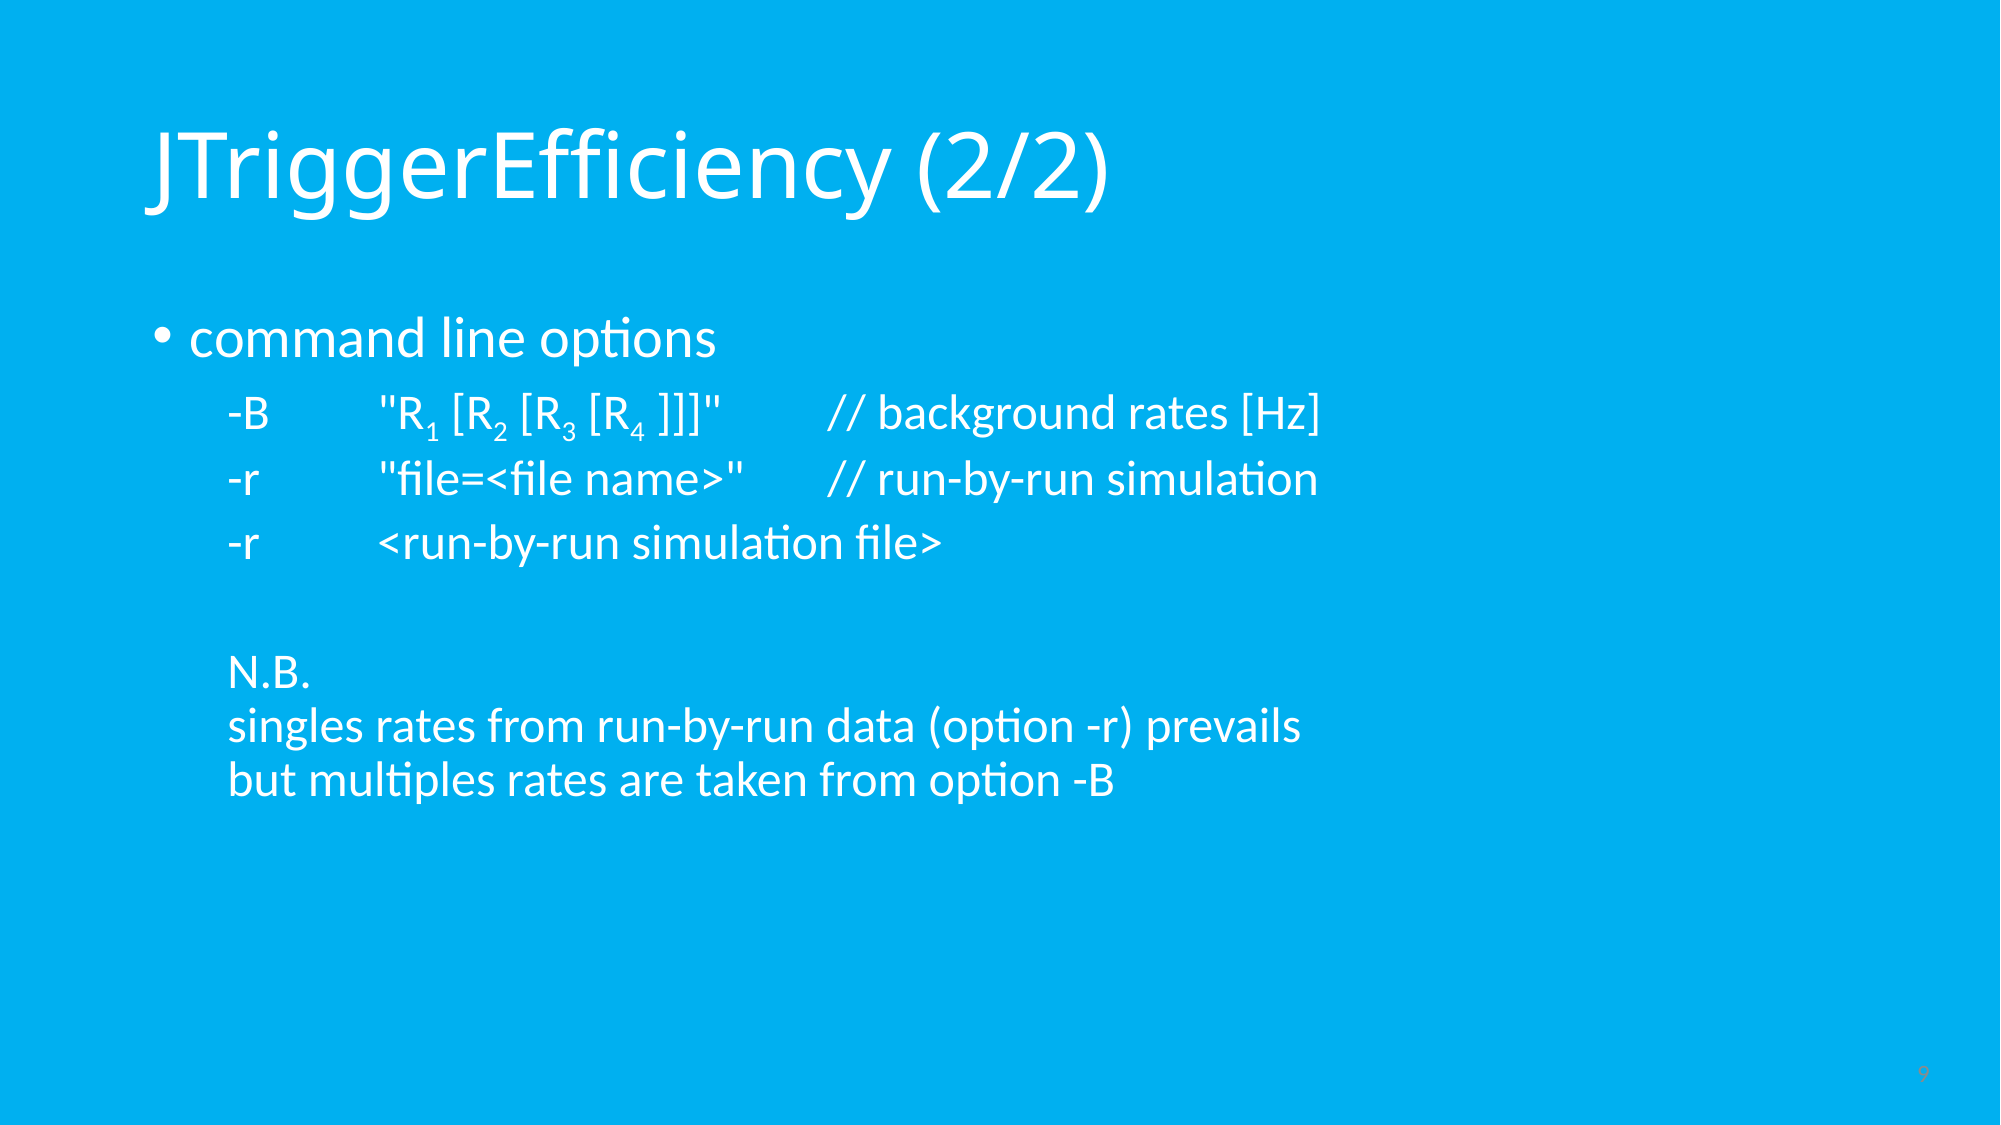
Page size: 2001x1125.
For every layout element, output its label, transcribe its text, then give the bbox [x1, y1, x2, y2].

slide_number 9 [1494, 1042, 1945, 1103]
title JTriggerEfficiency (2/2) [137, 59, 1863, 278]
list command line options -B "R1 [R2 [R3 [R4 ]]]" // background rates [Hz] -r "file=<file name>" // run-by-run simulation -r <run-by-run simulation file> N.B. singles rates from run-by-run data (option -r) prevails but multiples rates are taken from option -B [137, 299, 1863, 1014]
